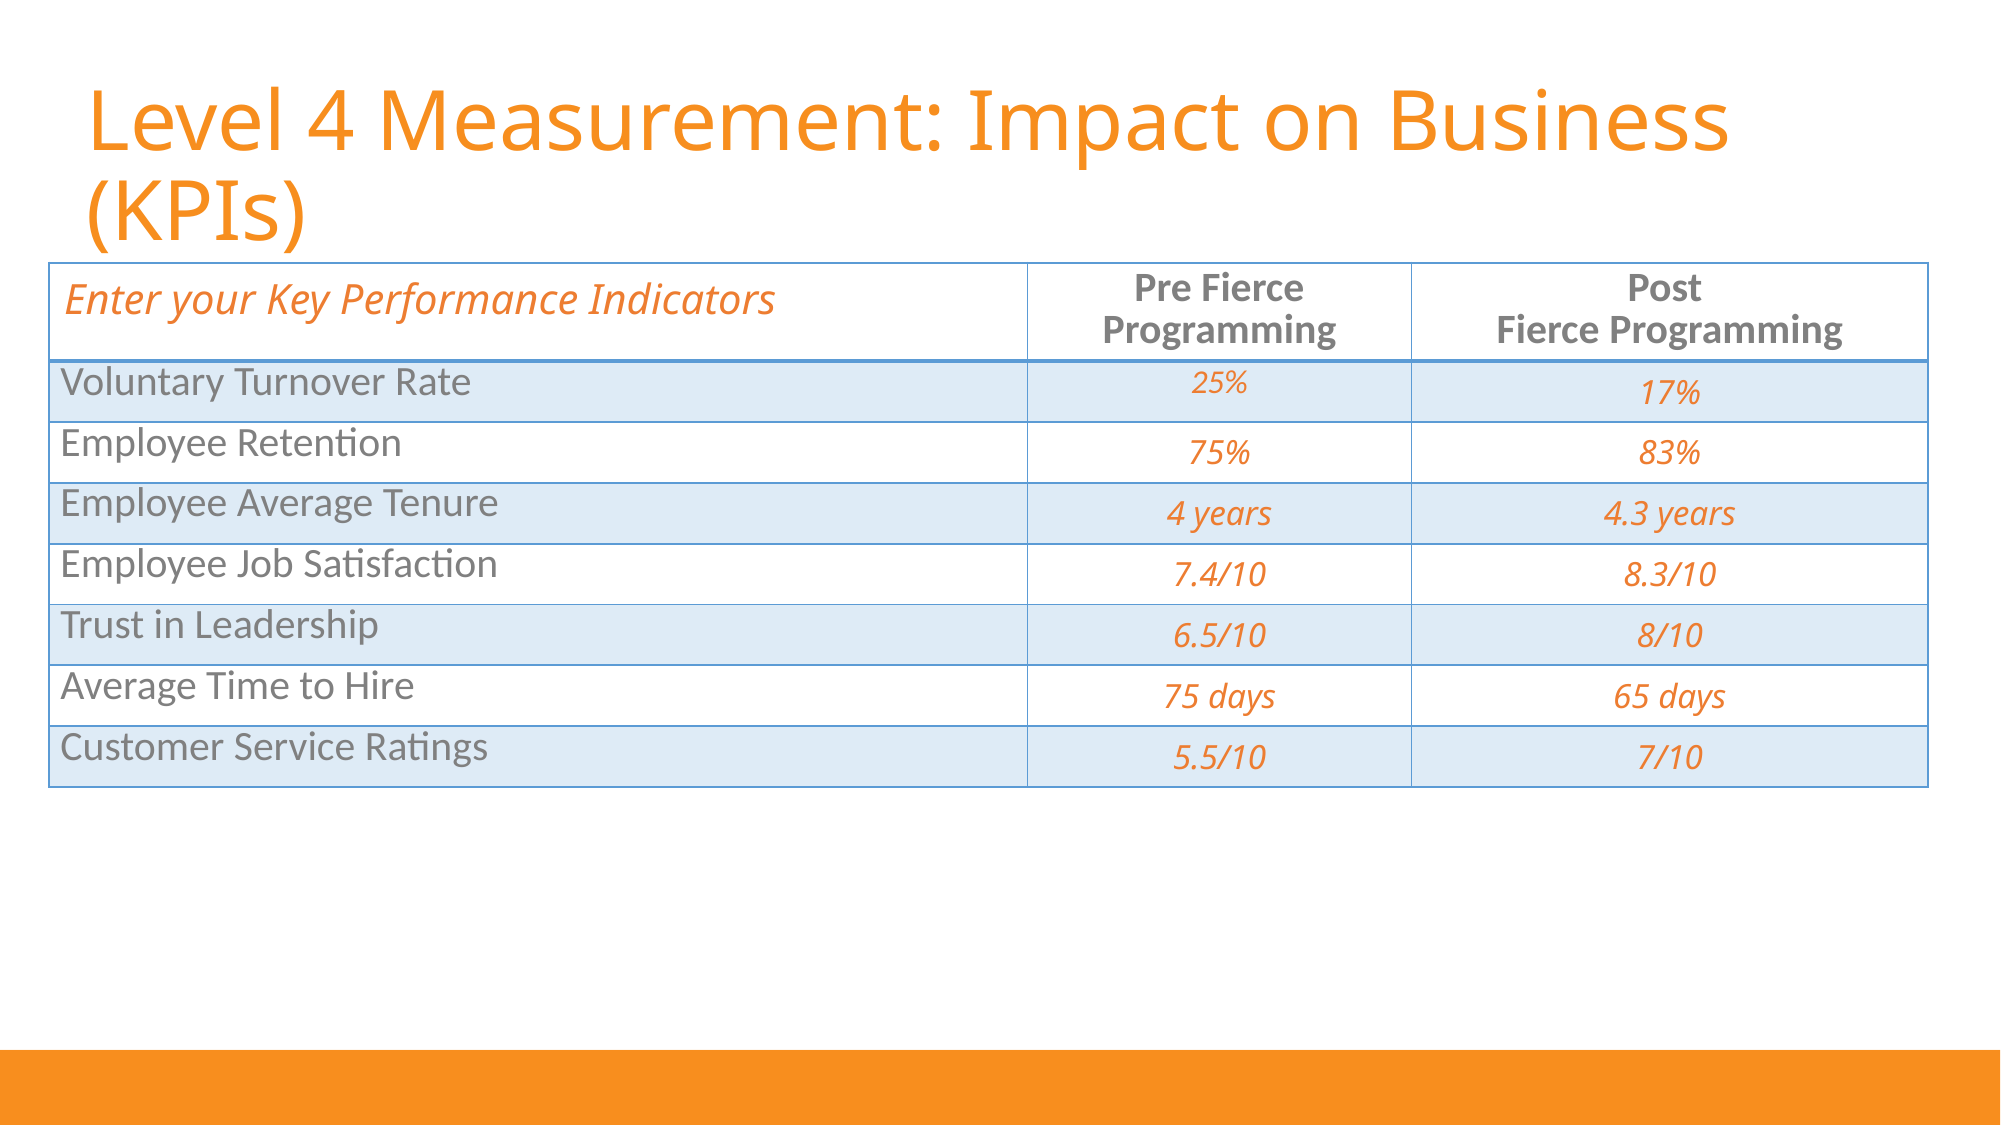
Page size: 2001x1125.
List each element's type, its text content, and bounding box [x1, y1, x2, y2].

table_cell 75% [1028, 423, 1411, 482]
table_cell Voluntary Turnover Rate [50, 363, 1027, 421]
picture [0, 0, 2001, 1125]
table_header Pre Fierce Programming [1028, 264, 1411, 359]
table_cell 17% [1412, 363, 1927, 421]
table_cell 83% [1412, 423, 1927, 482]
table_cell 6.5/10 [1028, 605, 1411, 664]
table_cell 4.3 years [1412, 484, 1927, 543]
table_cell 5.5/10 [1028, 727, 1411, 786]
table_cell 25% [1028, 363, 1411, 421]
table_cell 8.3/10 [1412, 545, 1927, 604]
table_header Post Fierce Programming [1412, 264, 1927, 359]
table_cell 4 years [1028, 484, 1411, 543]
title Level 4 Measurement: Impact on Business (KPIs) [71, 59, 1863, 262]
table_cell Trust in Leadership [50, 605, 1027, 664]
table_cell Employee Job Satisfaction [50, 545, 1027, 604]
table_cell Average Time to Hire [50, 666, 1027, 725]
table_cell Employee Average Tenure [50, 484, 1027, 543]
table_cell Customer Service Ratings [50, 727, 1027, 786]
table_header Enter your Key Performance Indicators [50, 264, 1027, 359]
table_cell 75 days [1028, 666, 1411, 725]
table_cell 65 days [1412, 666, 1927, 725]
table_cell 7.4/10 [1028, 545, 1411, 604]
table_cell Employee Retention [50, 423, 1027, 482]
table_cell 7/10 [1412, 727, 1927, 786]
table_cell 8/10 [1412, 605, 1927, 664]
